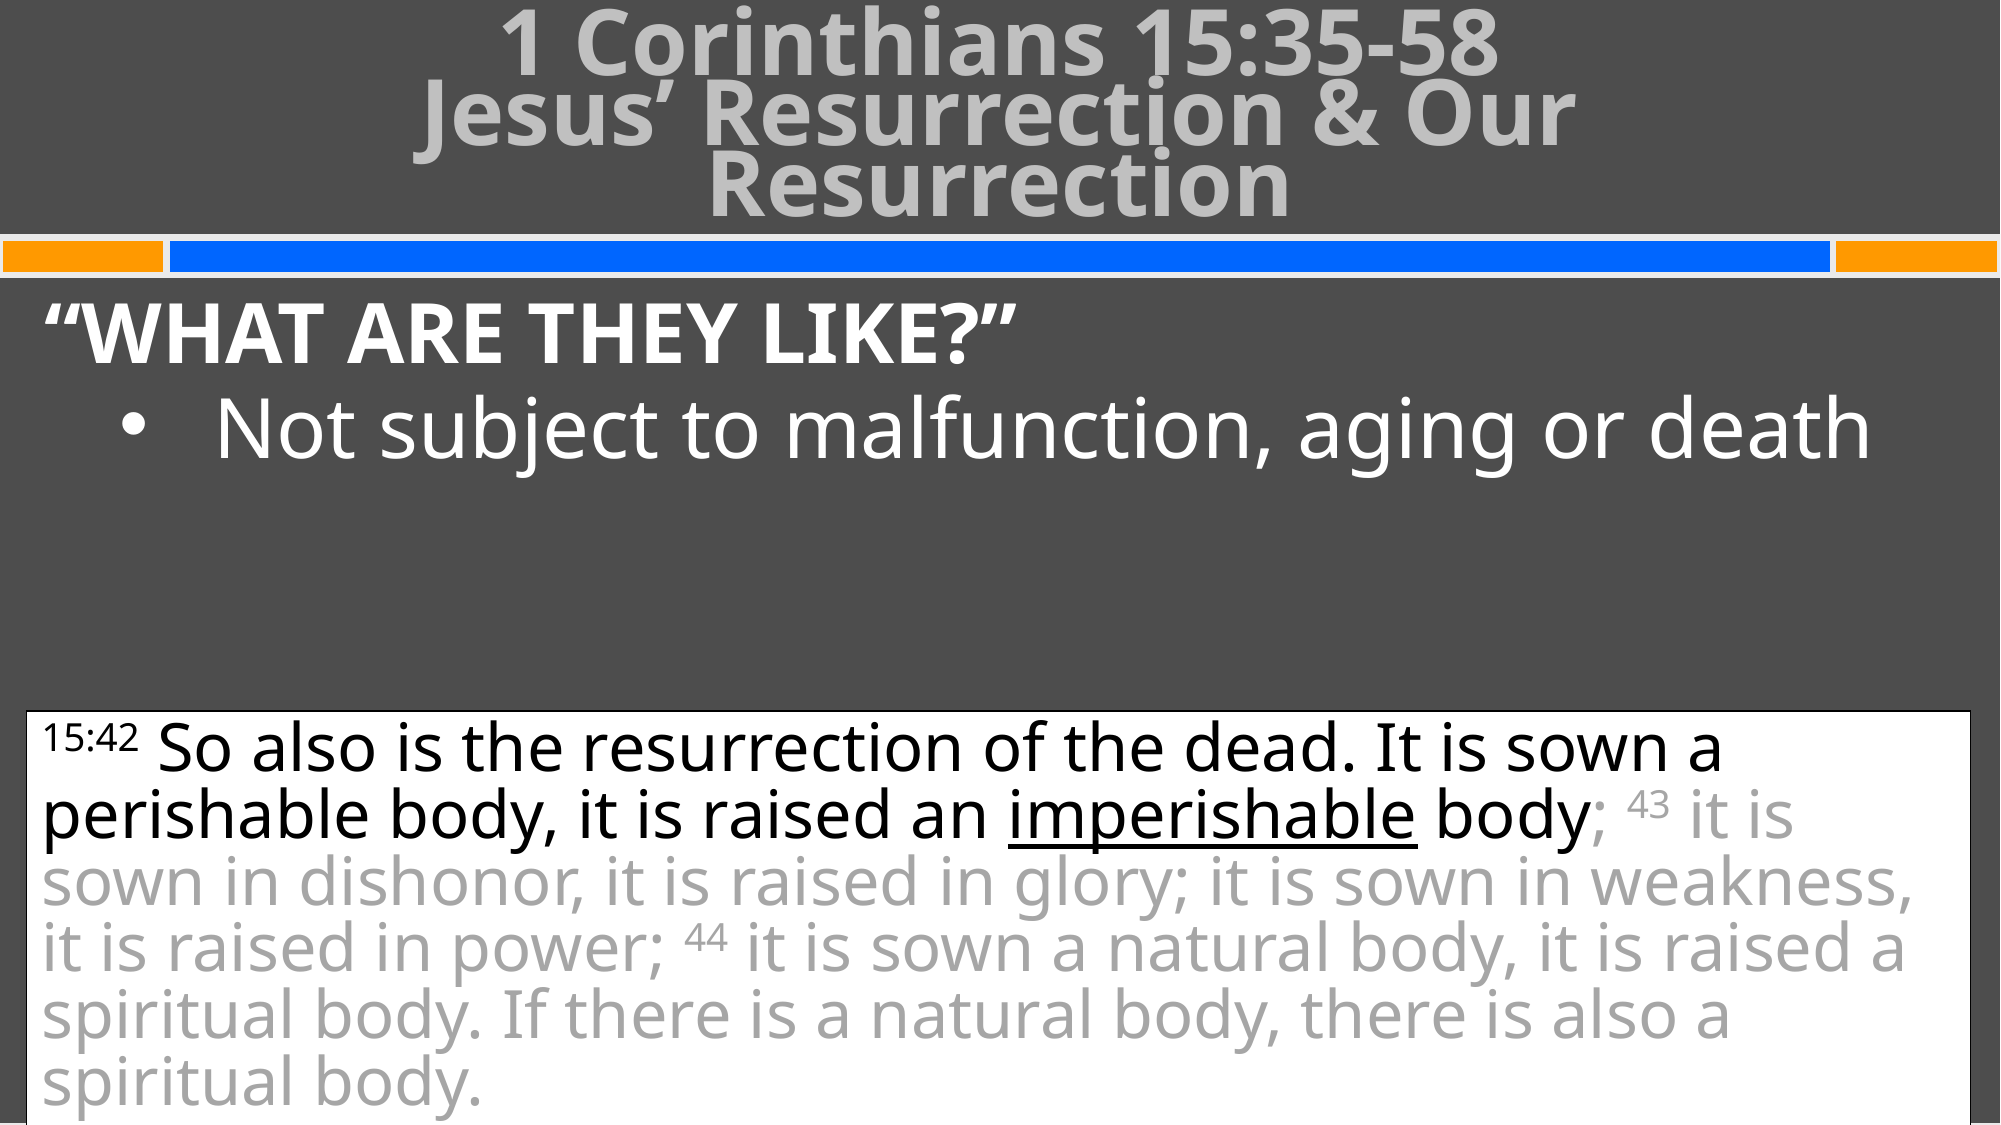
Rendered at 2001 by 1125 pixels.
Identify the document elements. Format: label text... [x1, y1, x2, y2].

list “WHAT ARE THEY LIKE?” Not subject to malfunction, aging or death [29, 299, 1964, 711]
title 1 Corinthians 15:35-58 Jesus’ Resurrection & Our Resurrection [99, 44, 1901, 213]
text_box 15:42 So also is the resurrection of the dead. It is sown a perishable body, it is raised an imperishable body; 43 it is sown in dishonor, it is raised in glory; it is sown in weakness, it is raised in power; 44 it is sown a natural body, it is raised a spiritual body. If there is a natural body, there is also a spiritual body. [26, 711, 1971, 1125]
